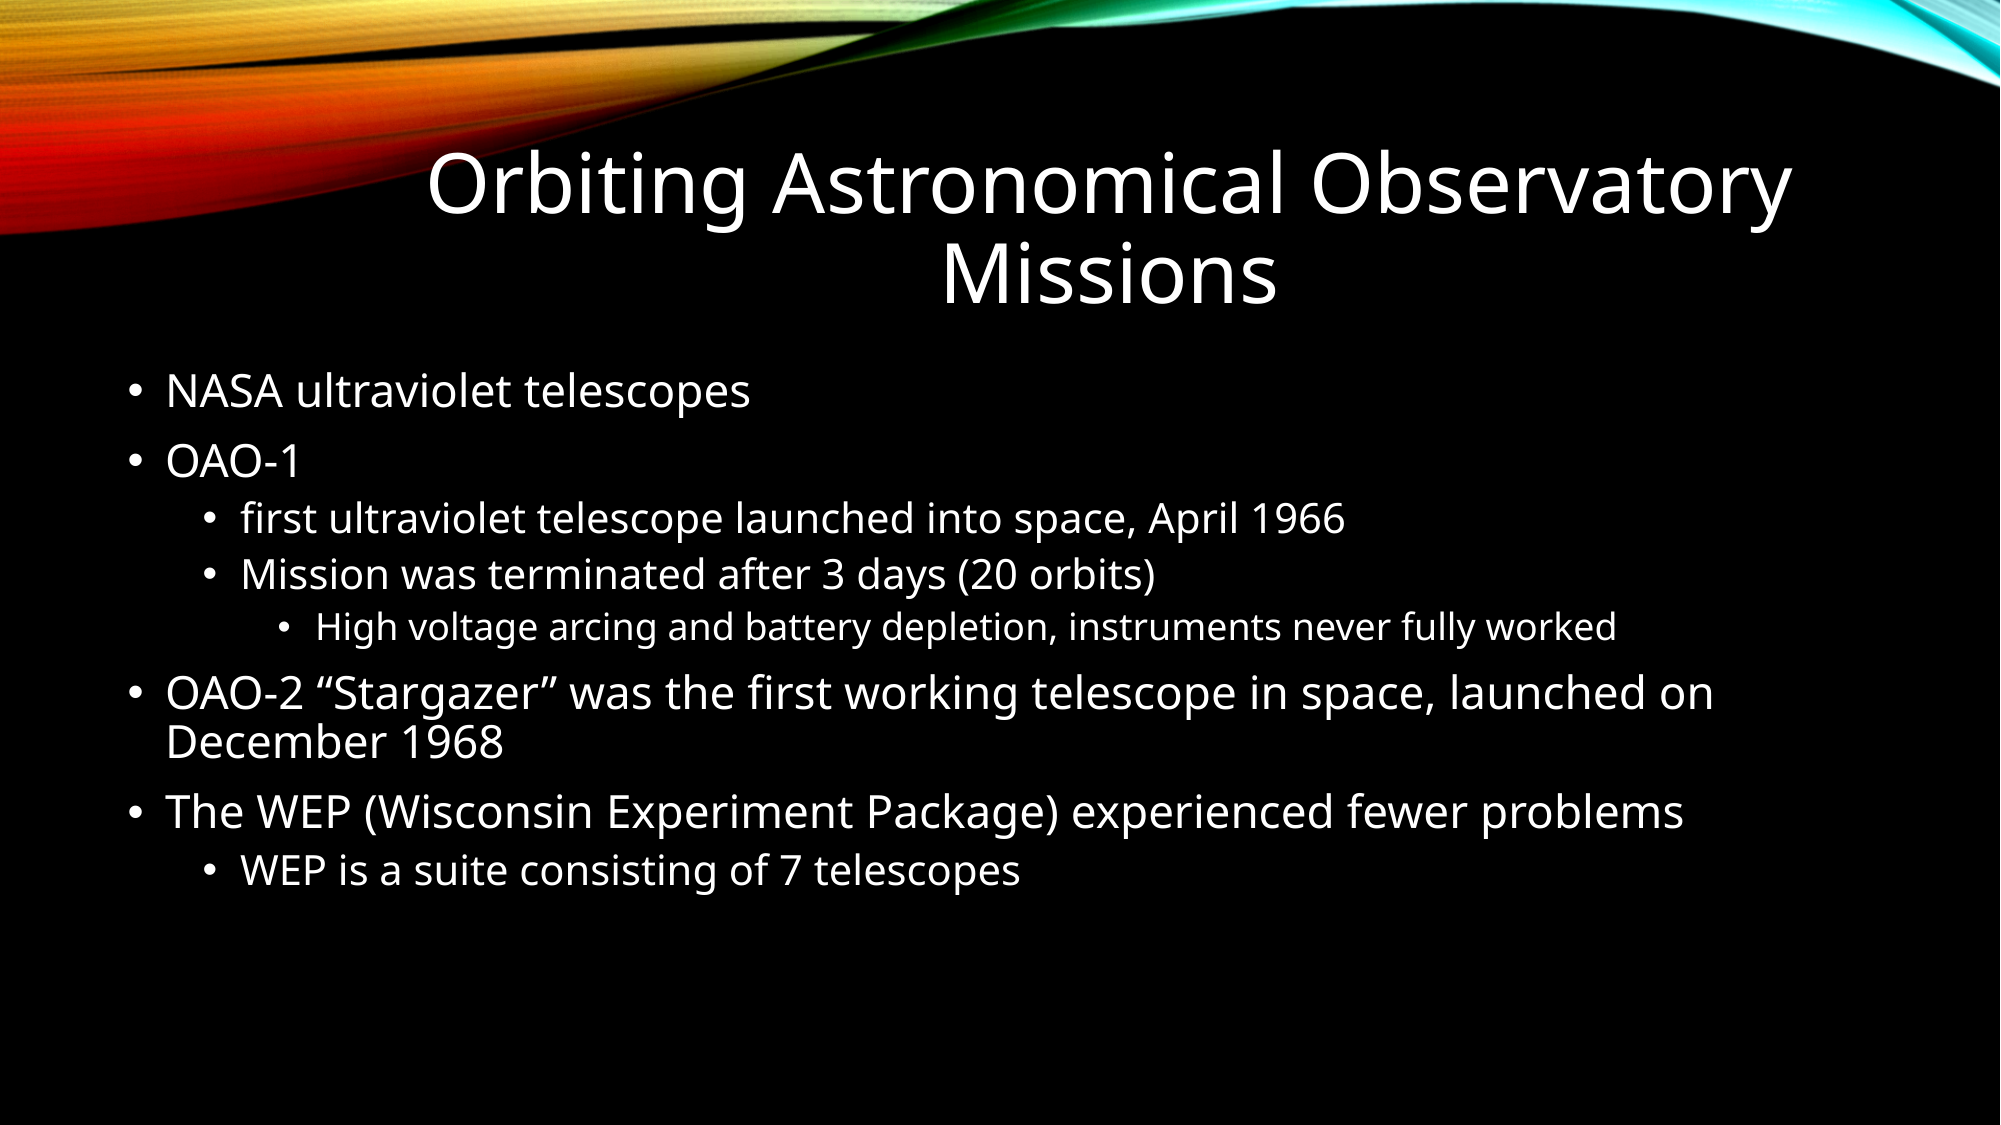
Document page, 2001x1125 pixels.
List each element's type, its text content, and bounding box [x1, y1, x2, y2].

title Orbiting Astronomical Observatory Missions [332, 125, 1888, 338]
picture [0, 0, 2000, 237]
list NASA ultraviolet telescopes OAO-1 first ultraviolet telescope launched into space, April 1966 Mission was terminated after 3 days (20 orbits) High voltage arcing and battery depletion, instruments never fully worked OAO-2 “Stargazer” was the first working telescope in space, launched on December 1968 The WEP (Wisconsin Experiment Package) experienced fewer problems WEP is a suite consisting of 7 telescopes [112, 360, 1888, 1021]
